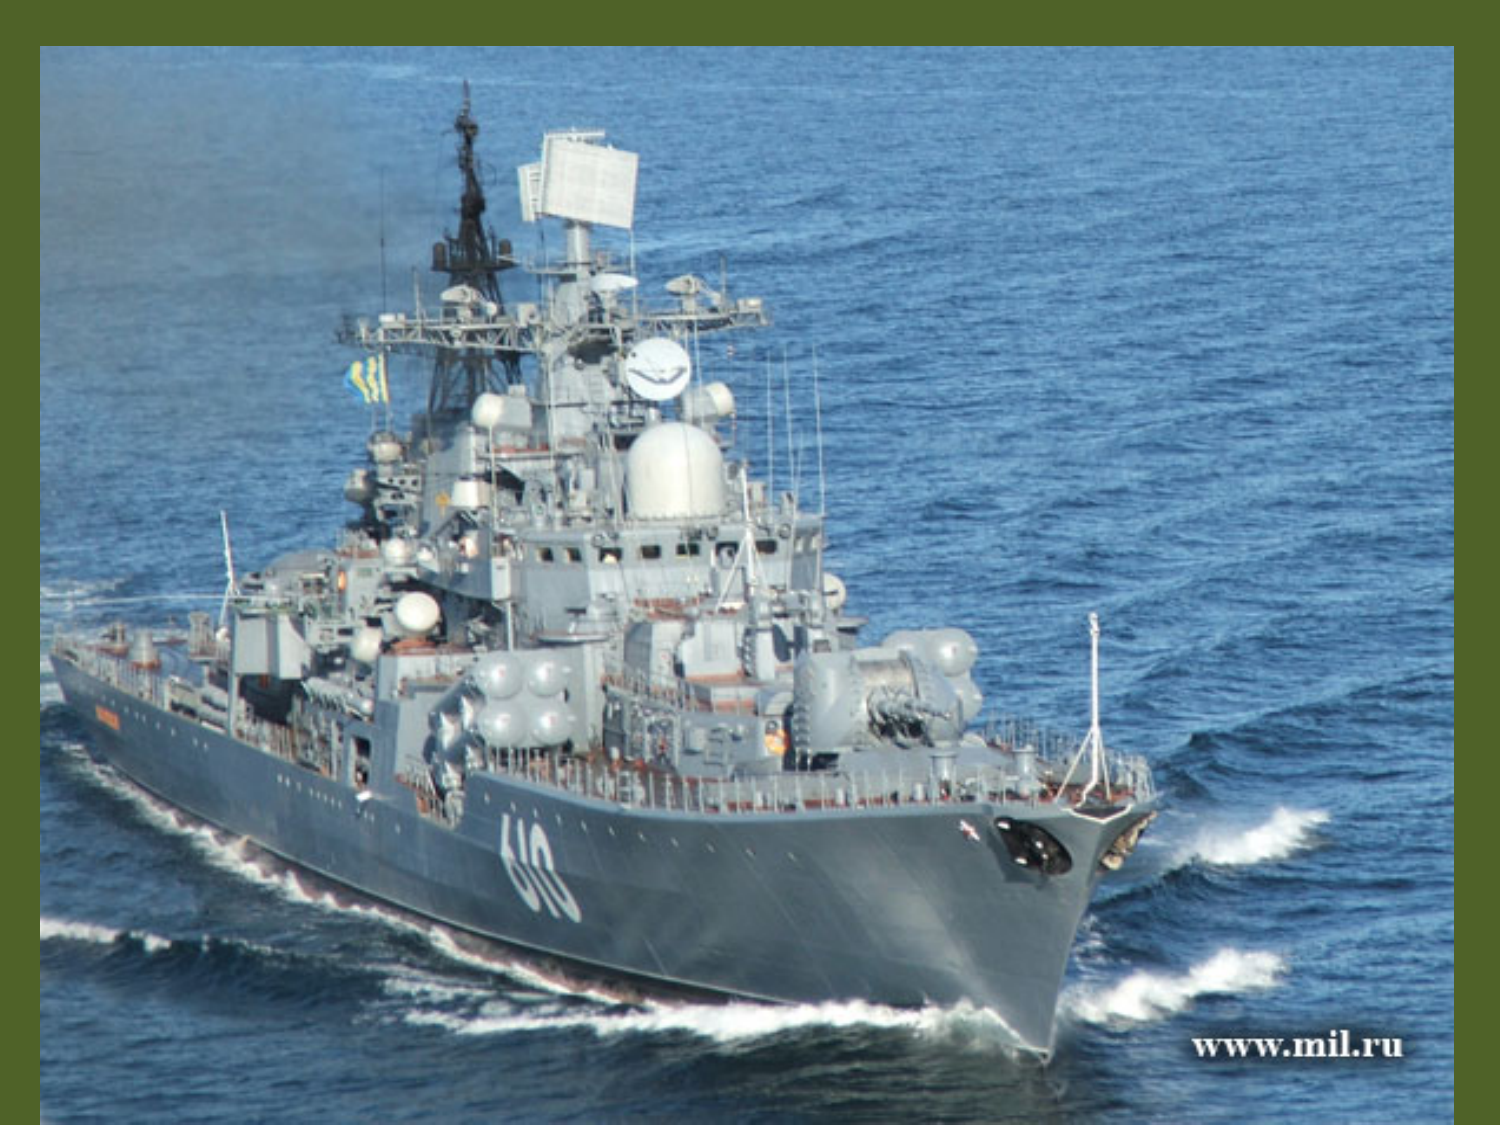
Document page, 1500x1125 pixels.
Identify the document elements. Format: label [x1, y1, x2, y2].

list [40, 46, 1454, 1125]
